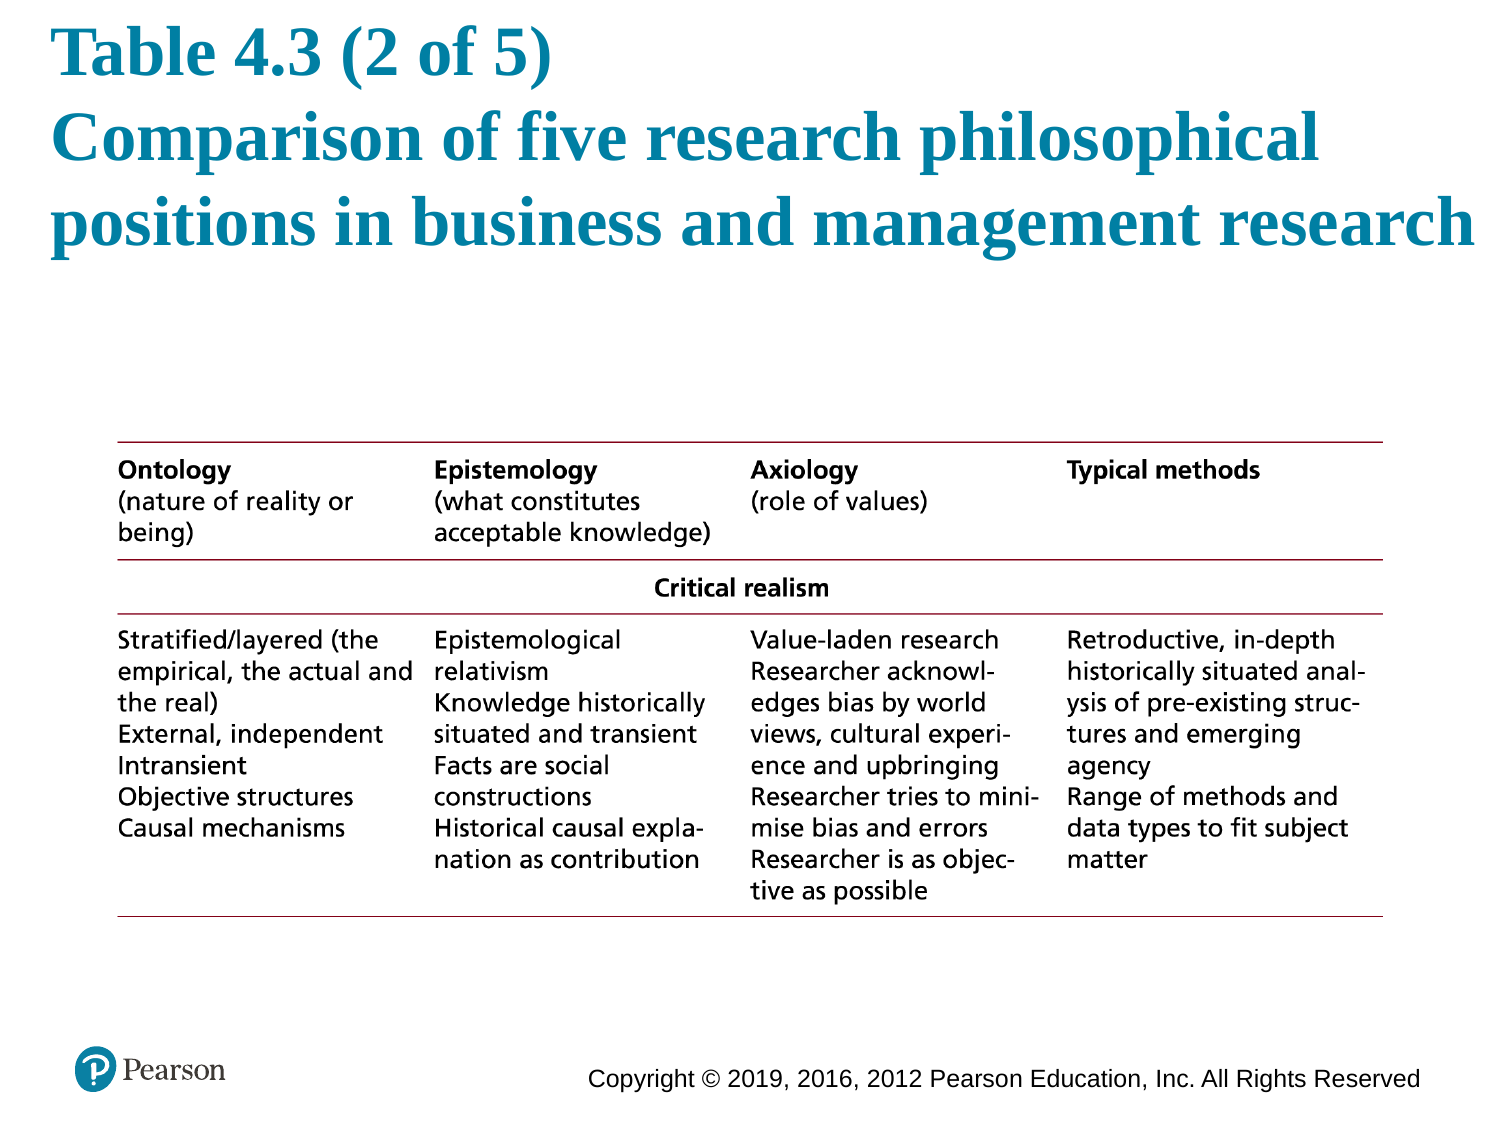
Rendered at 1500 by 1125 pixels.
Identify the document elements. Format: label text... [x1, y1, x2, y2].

title Table 4.3 (2 of 5) Comparison of five research philosophical positions in business and management research [50, 79, 1500, 260]
picture [100, 424, 1400, 935]
